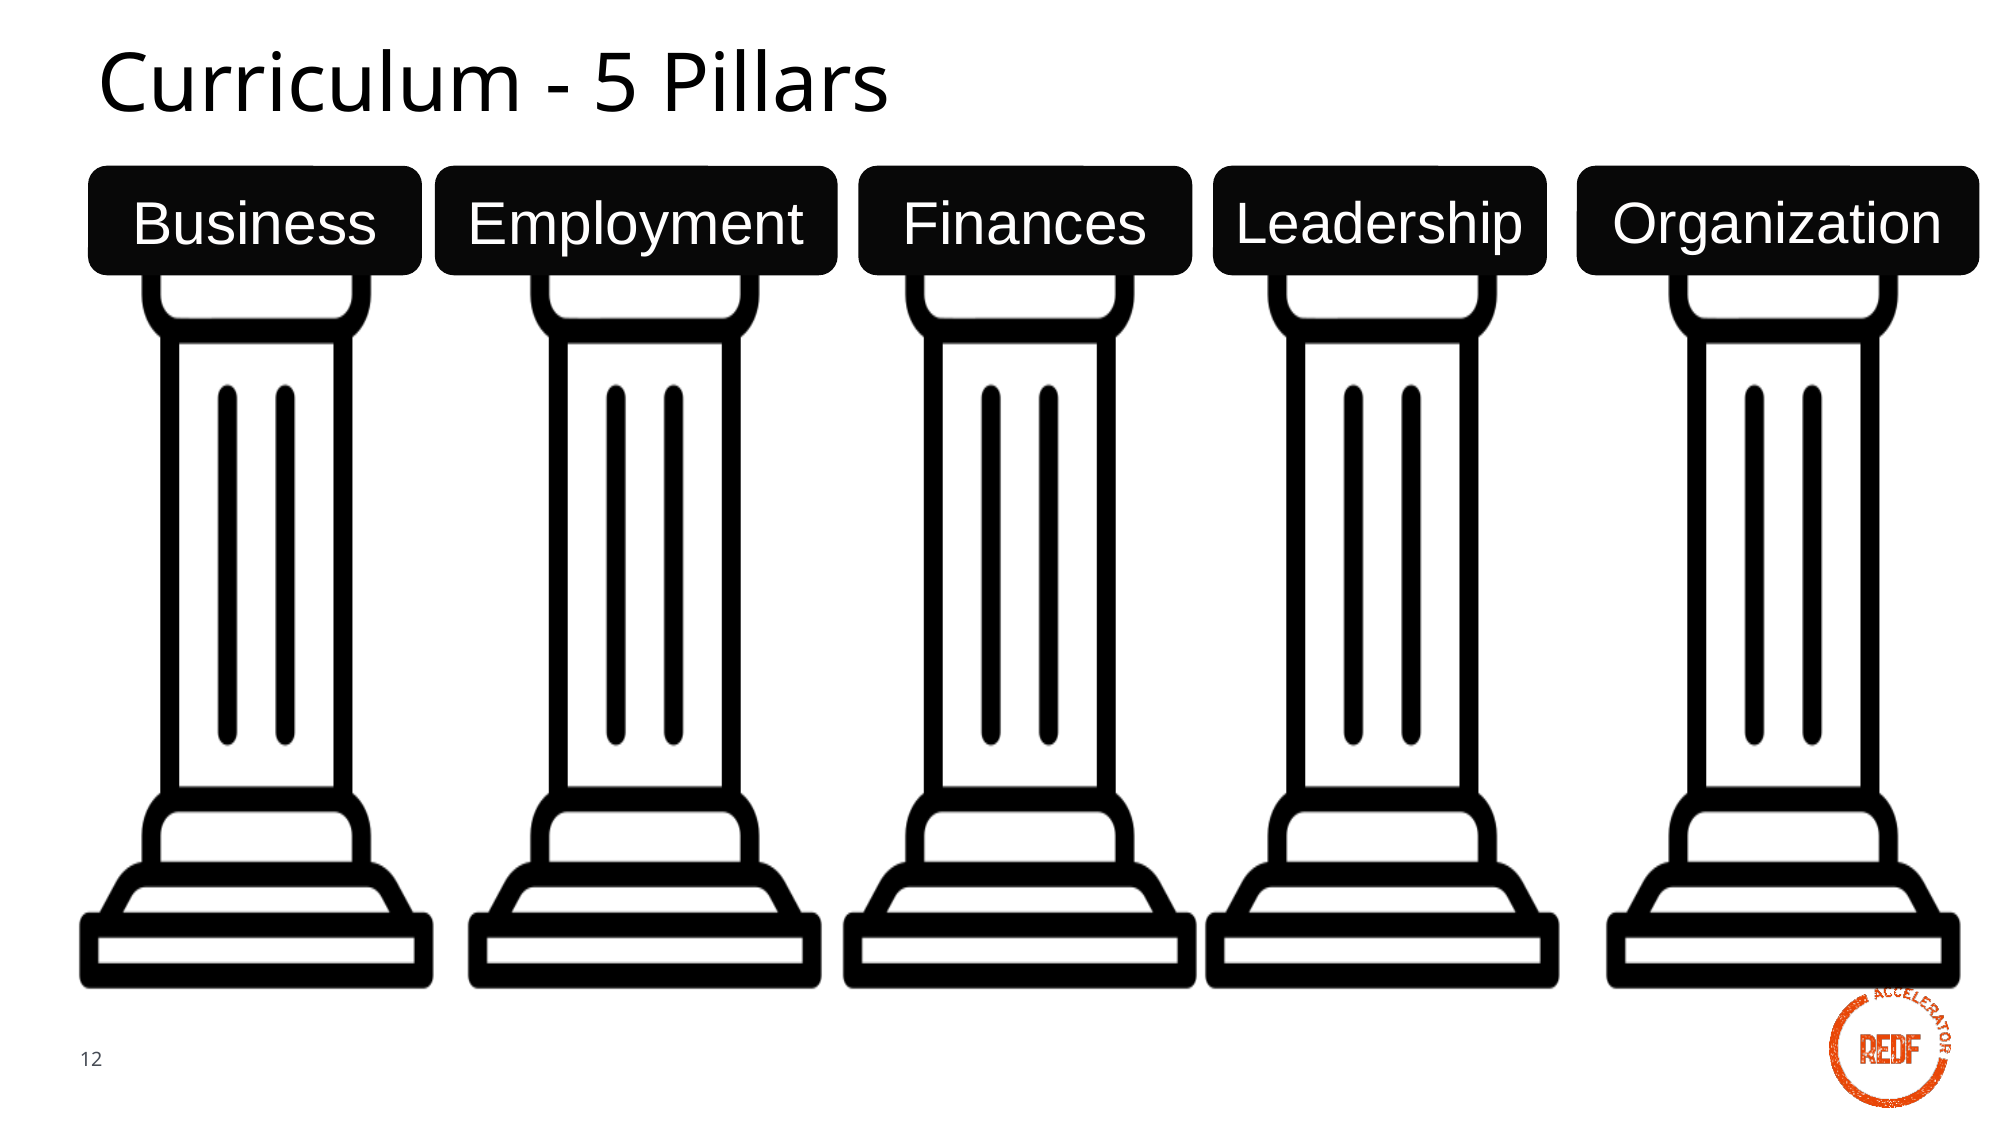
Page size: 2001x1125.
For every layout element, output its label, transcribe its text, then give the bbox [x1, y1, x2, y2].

picture [57, 274, 1987, 1108]
text_box Finances [859, 166, 1192, 272]
title Curriculum - 5 Pillars [82, 22, 1828, 136]
text_box Organization [1577, 166, 1979, 272]
text_box Business [88, 166, 422, 272]
text_box Employment [435, 166, 837, 272]
text_box Leadership [1213, 166, 1547, 272]
